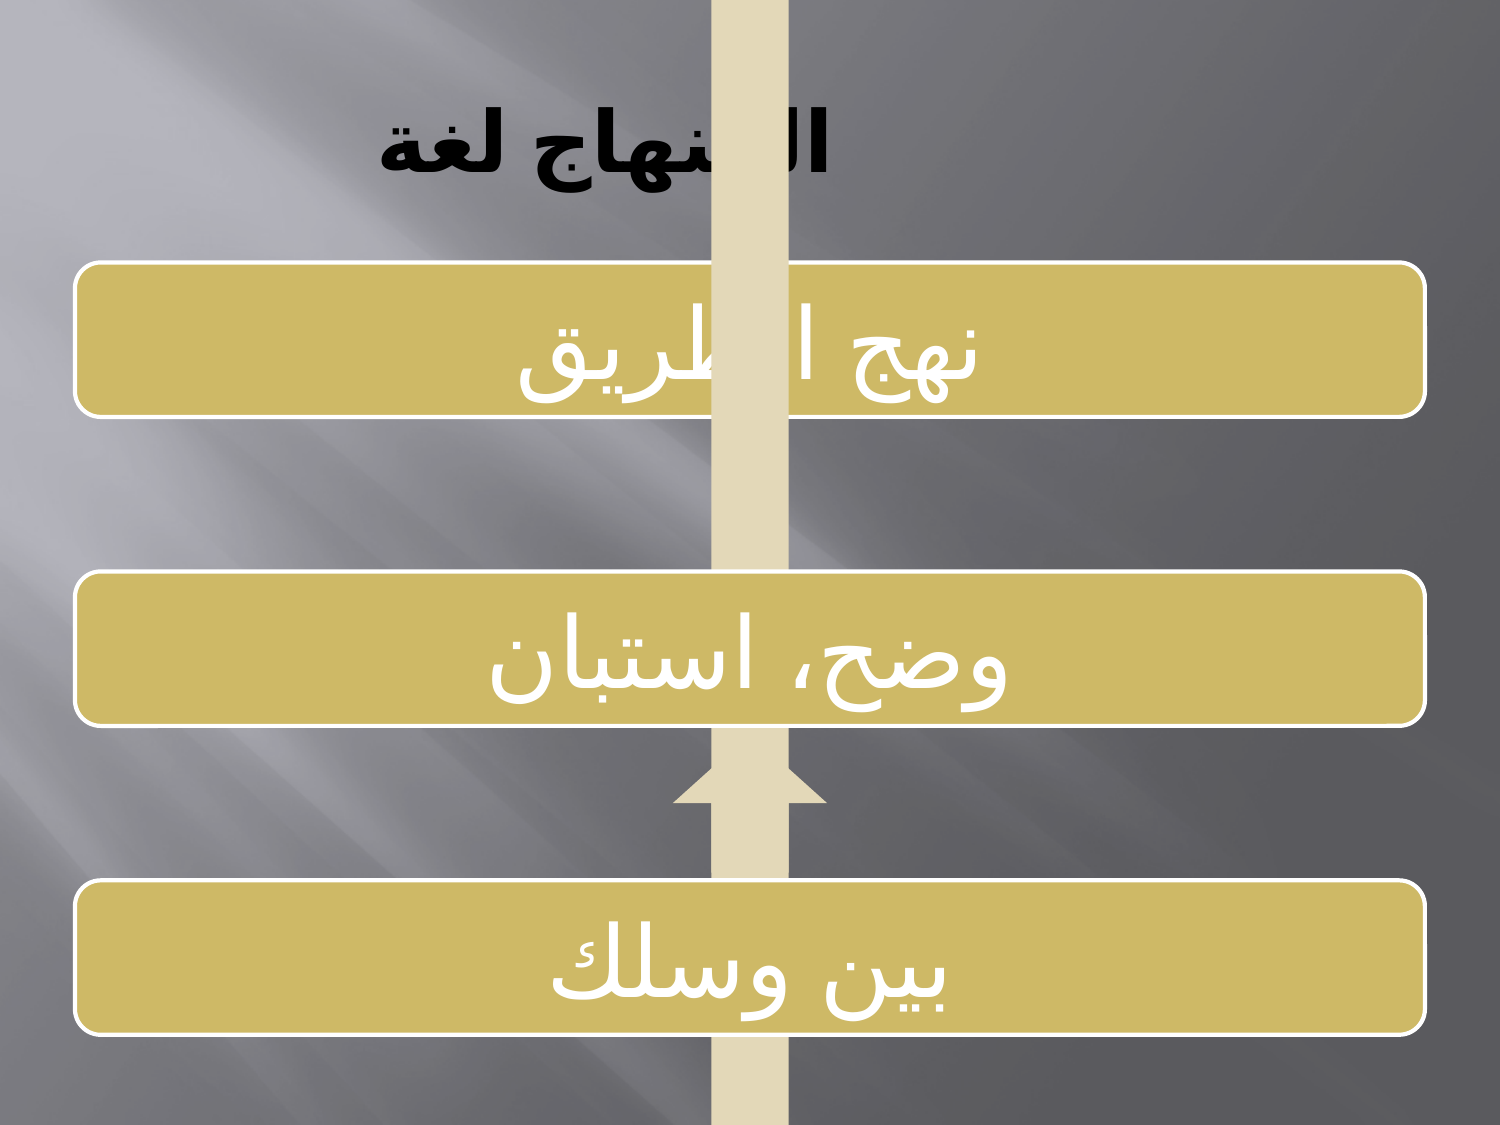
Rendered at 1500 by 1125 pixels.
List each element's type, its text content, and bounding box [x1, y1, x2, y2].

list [74, 262, 1426, 1036]
title المنهاج لغة [789, 45, 1425, 233]
title المنهاج لغة [75, 45, 711, 233]
